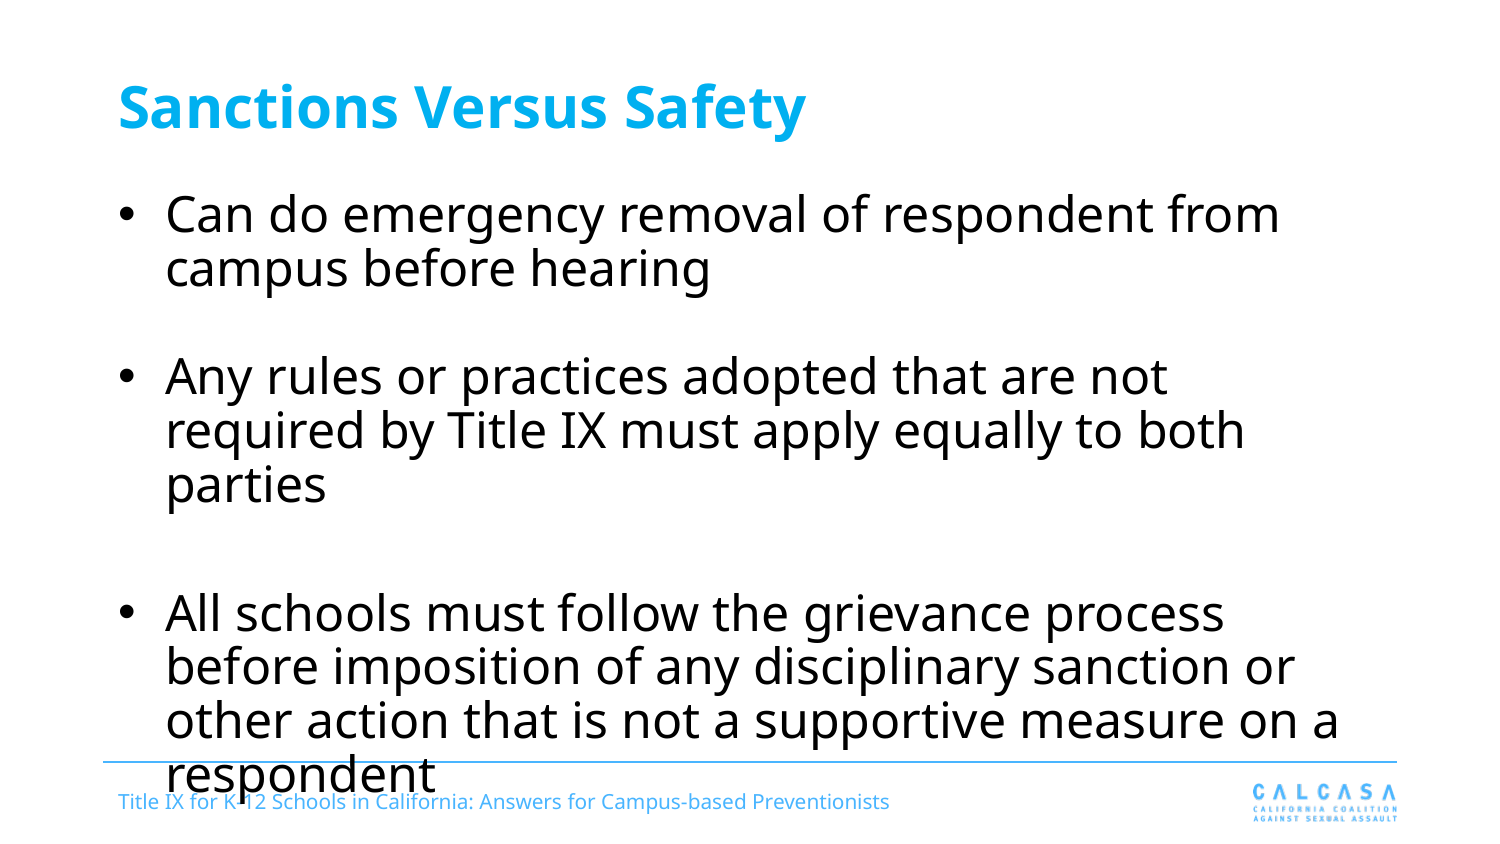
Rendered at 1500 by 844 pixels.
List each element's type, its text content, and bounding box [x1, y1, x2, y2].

title Sanctions Versus Safety [103, 70, 1397, 150]
list Can do emergency removal of respondent from campus before hearing Any rules or practices adopted that are not required by Title IX must apply equally to both parties All schools must follow the grievance process before imposition of any disciplinary sanction or other action that is not a supportive measure on a respondent [103, 181, 1397, 761]
picture [1253, 783, 1397, 822]
